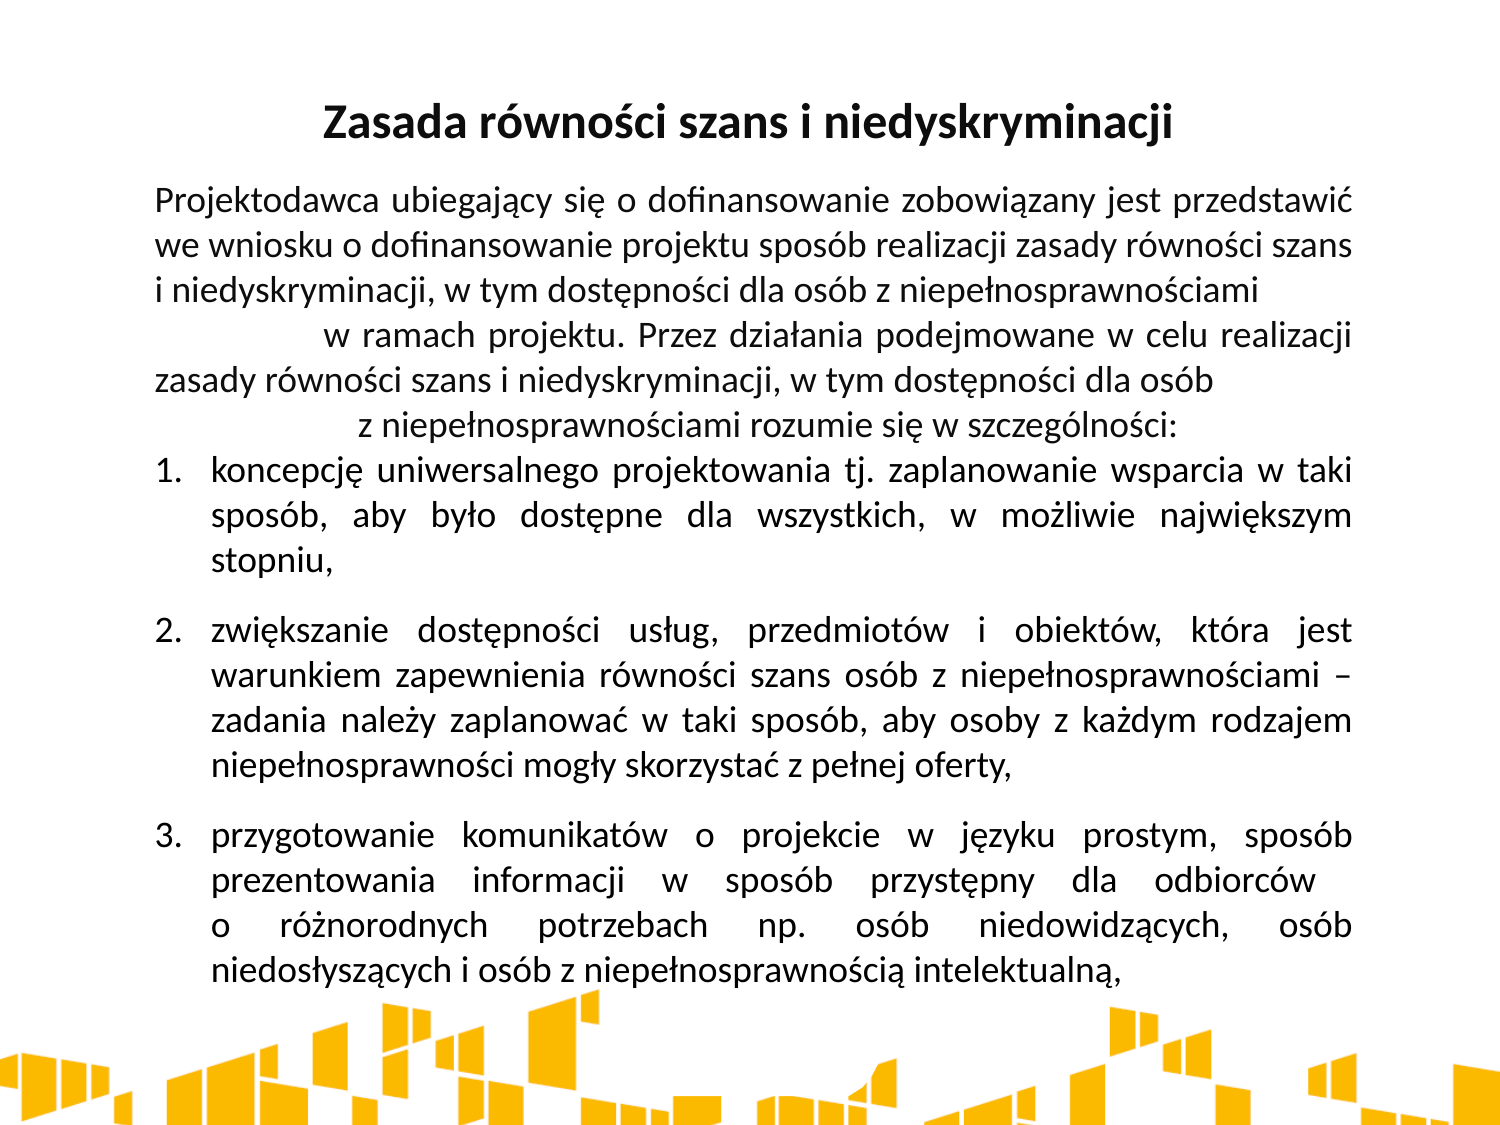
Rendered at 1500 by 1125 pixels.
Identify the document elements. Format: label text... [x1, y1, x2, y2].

picture [0, 980, 1500, 1125]
text_box Zasada równości szans i niedyskryminacji Projektodawca ubiegający się o dofinansowanie zobowiązany jest przedstawić we wniosku o dofinansowanie projektu sposób realizacji zasady równości szans i niedyskryminacji, w tym dostępności dla osób z niepełnosprawnościami w ramach projektu. Przez działania podejmowane w celu realizacji zasady równości szans i niedyskryminacji, w tym dostępności dla osób z niepełnosprawnościami rozumie się w szczególności: koncepcję uniwersalnego projektowania tj. zaplanowanie wsparcia w taki sposób, aby było dostępne dla wszystkich, w możliwie największym stopniu, zwiększanie dostępności usług, przedmiotów i obiektów, która jest warunkiem zapewnienia równości szans osób z niepełnosprawnościami – zadania należy zaplanować w taki sposób, aby osoby z każdym rodzajem niepełnosprawności mogły skorzystać z pełnej oferty, przygotowanie komunikatów o projekcie w języku prostym, sposób prezentowania informacji w sposób przystępny dla odbiorców o różnorodnych potrzebach np. osób niedowidzących, osób niedosłyszących i osób z niepełnosprawnością intelektualną, [74, 28, 1438, 979]
